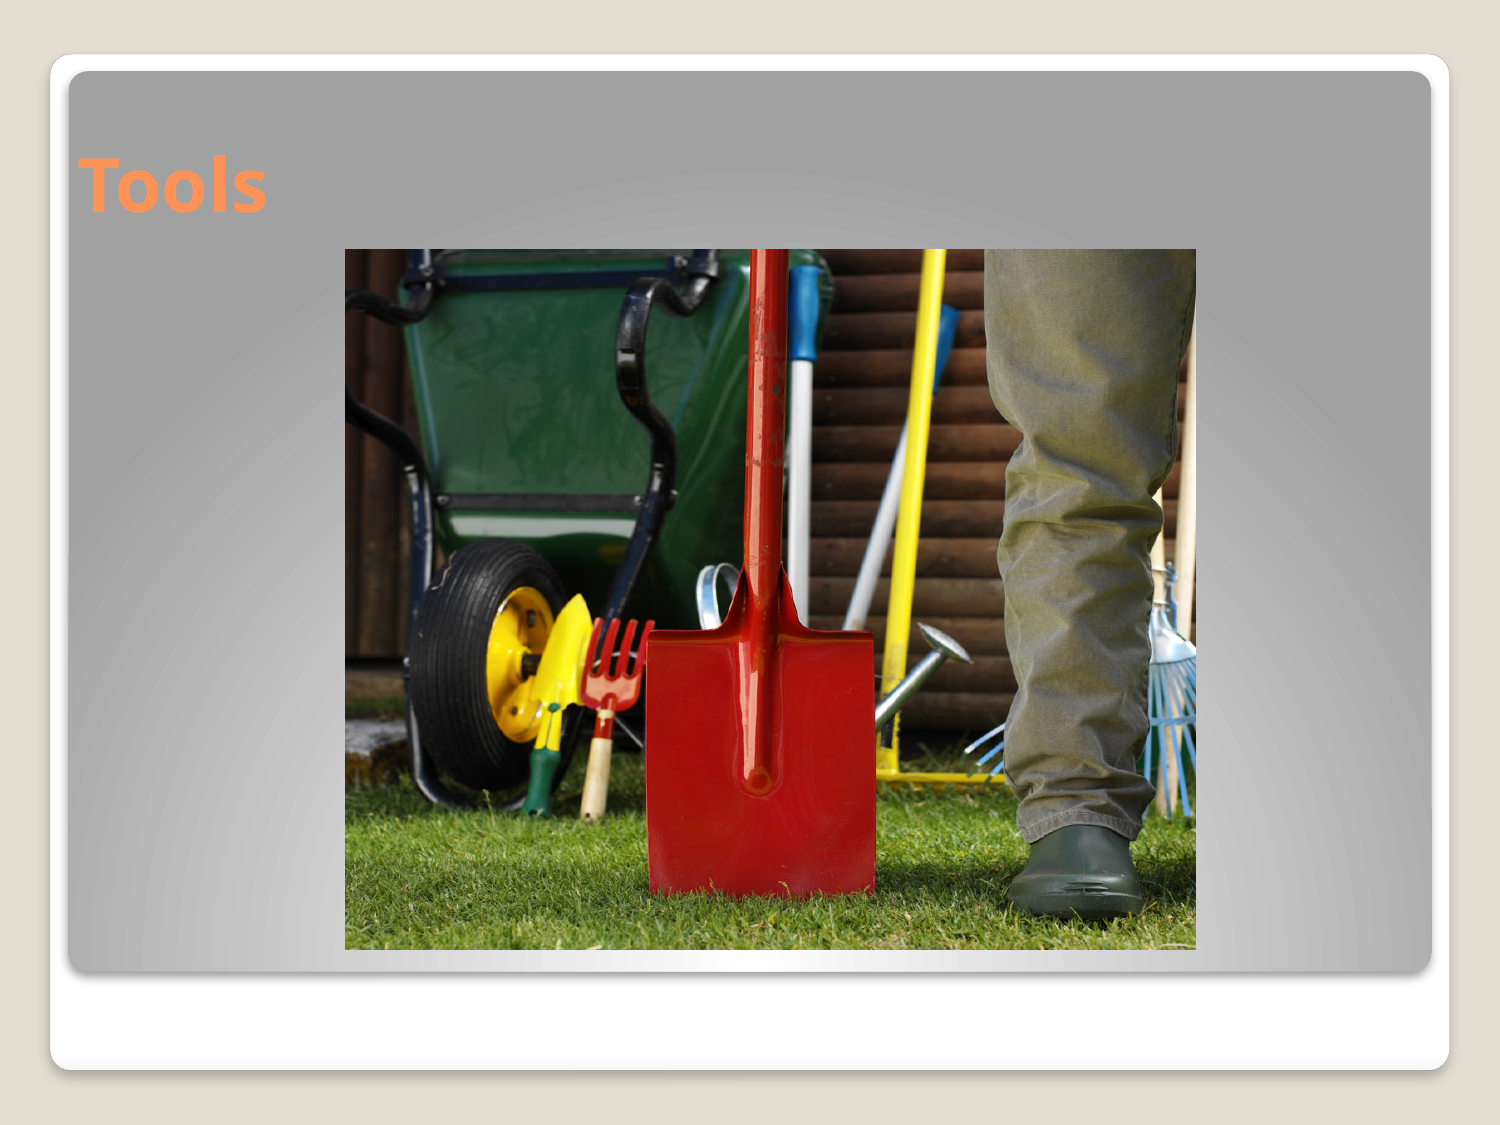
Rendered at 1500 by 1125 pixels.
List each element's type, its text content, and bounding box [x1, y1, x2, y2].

picture [345, 249, 1197, 951]
title Tools [62, 62, 1405, 235]
